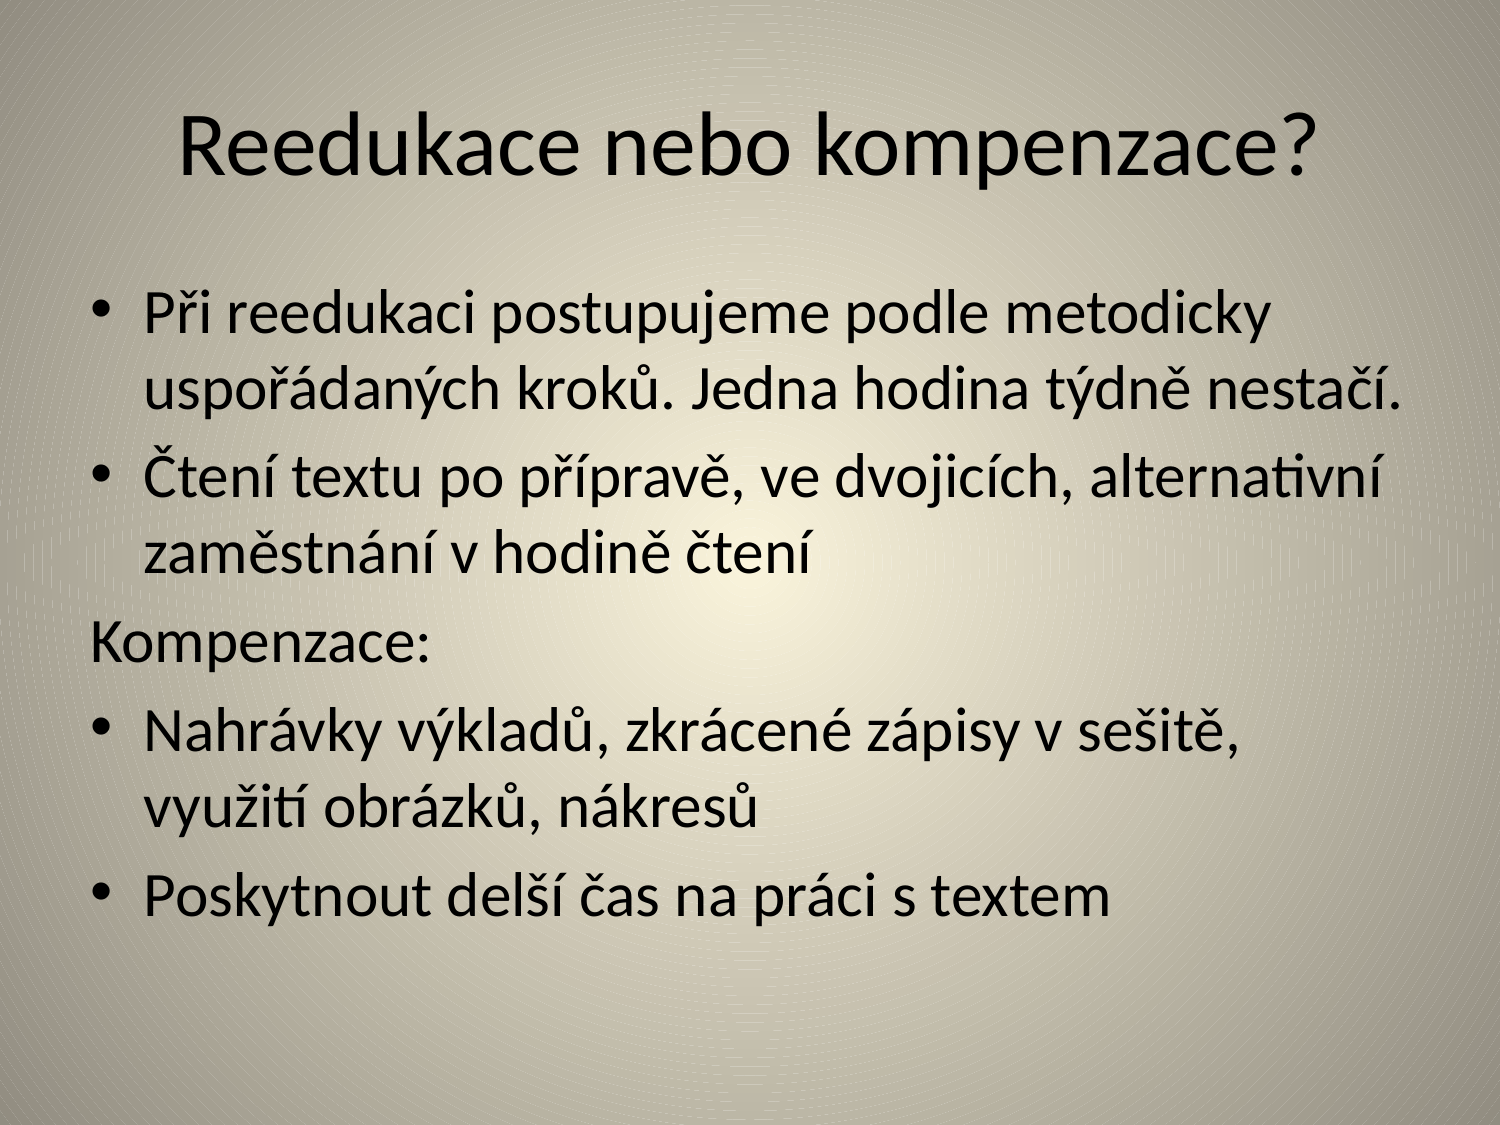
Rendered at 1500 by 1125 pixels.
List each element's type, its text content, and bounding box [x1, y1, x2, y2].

list Při reedukaci postupujeme podle metodicky uspořádaných kroků. Jedna hodina týdně nestačí. Čtení textu po přípravě, ve dvojicích, alternativní zaměstnání v hodině čtení Kompenzace: Nahrávky výkladů, zkrácené zápisy v sešitě, využití obrázků, nákresů Poskytnout delší čas na práci s textem [75, 262, 1425, 1005]
title Reedukace nebo kompenzace? [75, 45, 1425, 233]
